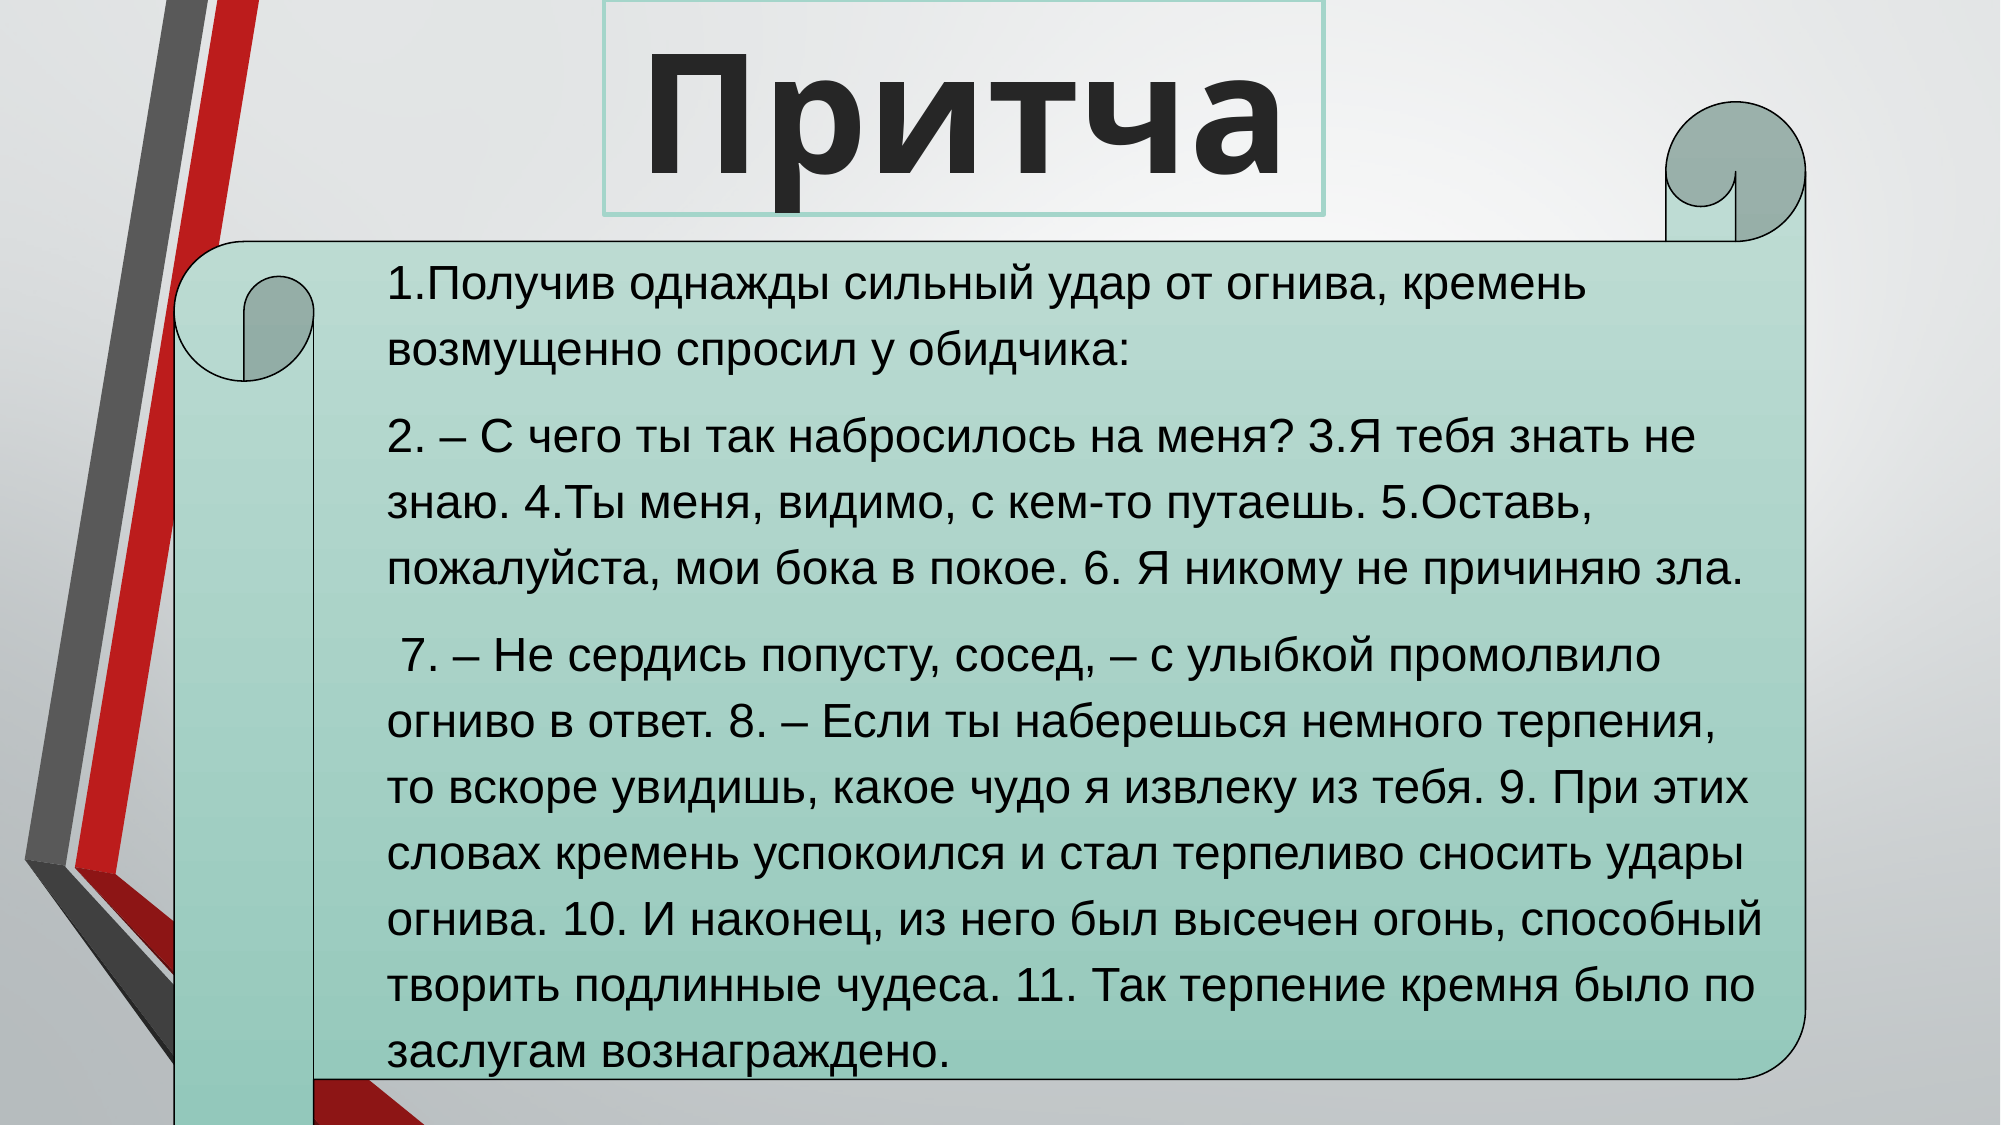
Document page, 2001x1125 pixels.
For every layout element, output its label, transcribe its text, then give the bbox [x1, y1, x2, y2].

text_box [173, 240, 371, 1125]
text_box [1665, 101, 1807, 1061]
text_box Притча [604, 0, 1324, 215]
text_box 1.Получив однажды сильный удар от огнива, кремень возмущенно спросил у обидчика: 2. – С чего ты так набросилось на меня? 3.Я тебя знать не знаю. 4.Ты меня, видимо, с кем-то путаешь. 5.Оставь, пожалуйста, мои бока в покое. 6. Я никому не причиняю зла. 7. – Не сердись попусту, сосед, – с улыбкой промолвило огниво в ответ. 8. – Если ты наберешься немного терпения, то вскоре увидишь, какое чудо я извлеку из тебя. 9. При этих словах кремень успокоился и стал терпеливо сносить удары огнива. 10. И наконец, из него был высечен огонь, способный творить подлинные чудеса. 11. Так терпение кремня было по заслугам вознаграждено. [371, 235, 1785, 1125]
